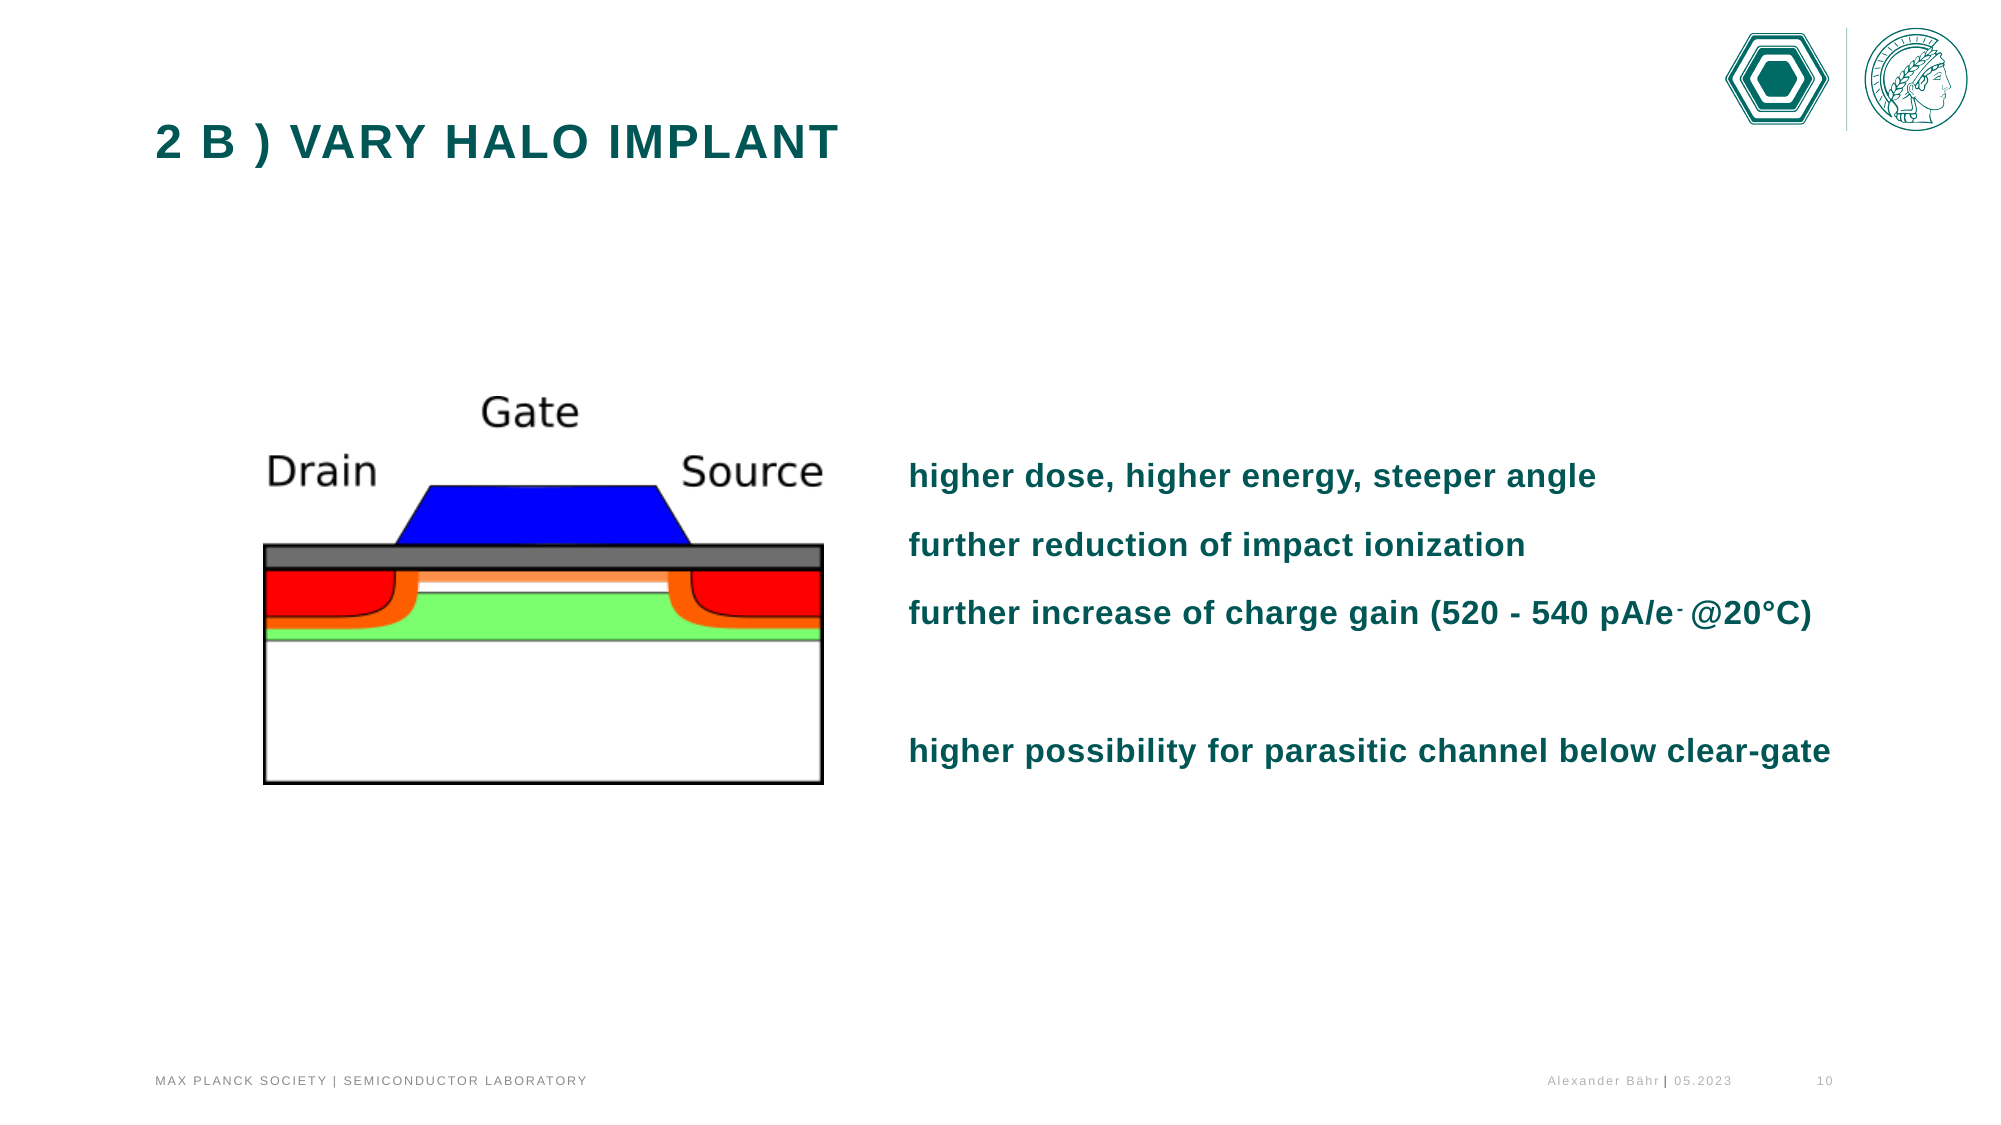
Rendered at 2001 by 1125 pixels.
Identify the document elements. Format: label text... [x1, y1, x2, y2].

picture [263, 396, 824, 785]
list higher dose, higher energy, steeper angle further reduction of impact ionization further increase of charge gain (520 - 540 pA/e- @20°C) higher possibility for parasitic channel below clear-gate [908, 446, 1916, 954]
footer Alexander Bähr [595, 1058, 1659, 1089]
picture [1709, 10, 1986, 150]
slide_number 10 [1778, 1058, 1845, 1089]
title 2 b ) vary halo implant [155, 113, 1845, 271]
slide_number 05.2023 [1674, 1058, 1766, 1089]
